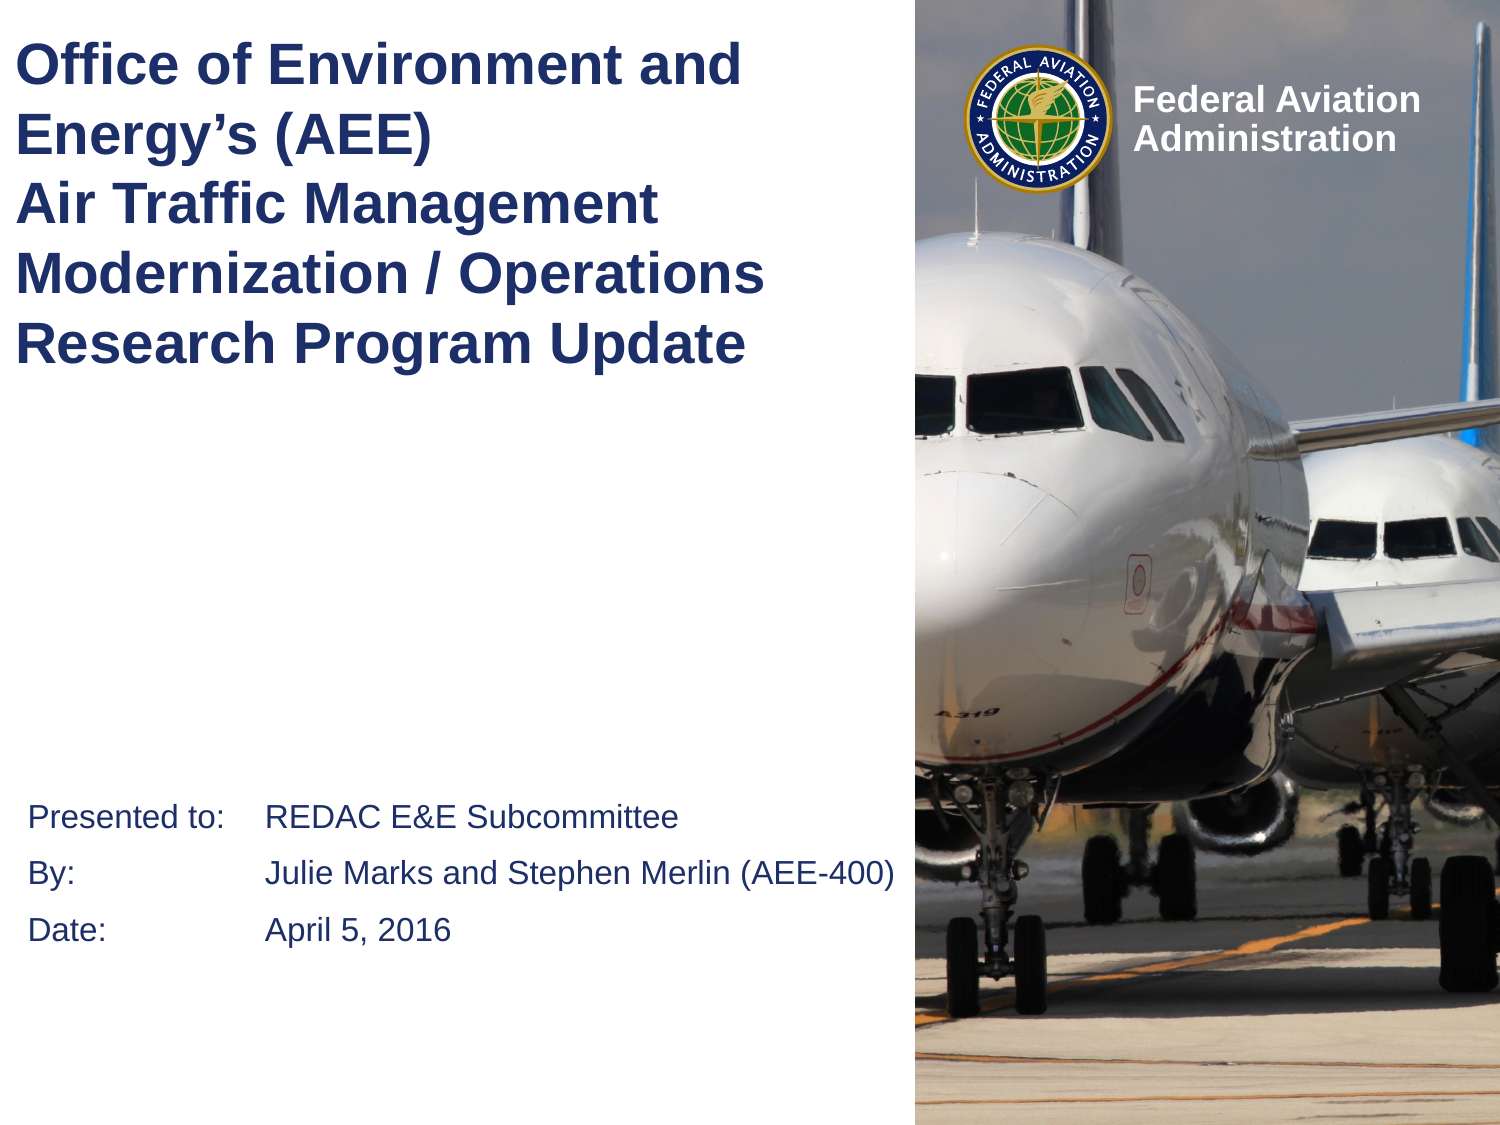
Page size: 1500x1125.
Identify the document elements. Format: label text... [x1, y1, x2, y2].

text_box Presented to: By: Date: [12, 787, 249, 956]
text_box REDAC E&E Subcommittee Julie Marks and Stephen Merlin (AEE-400) April 5, 2016 [249, 787, 1212, 956]
title Office of Environment and Energy’s (AEE) Air Traffic Management Modernization / Operations Research Program Update [0, 18, 908, 388]
picture [915, 0, 1500, 1125]
